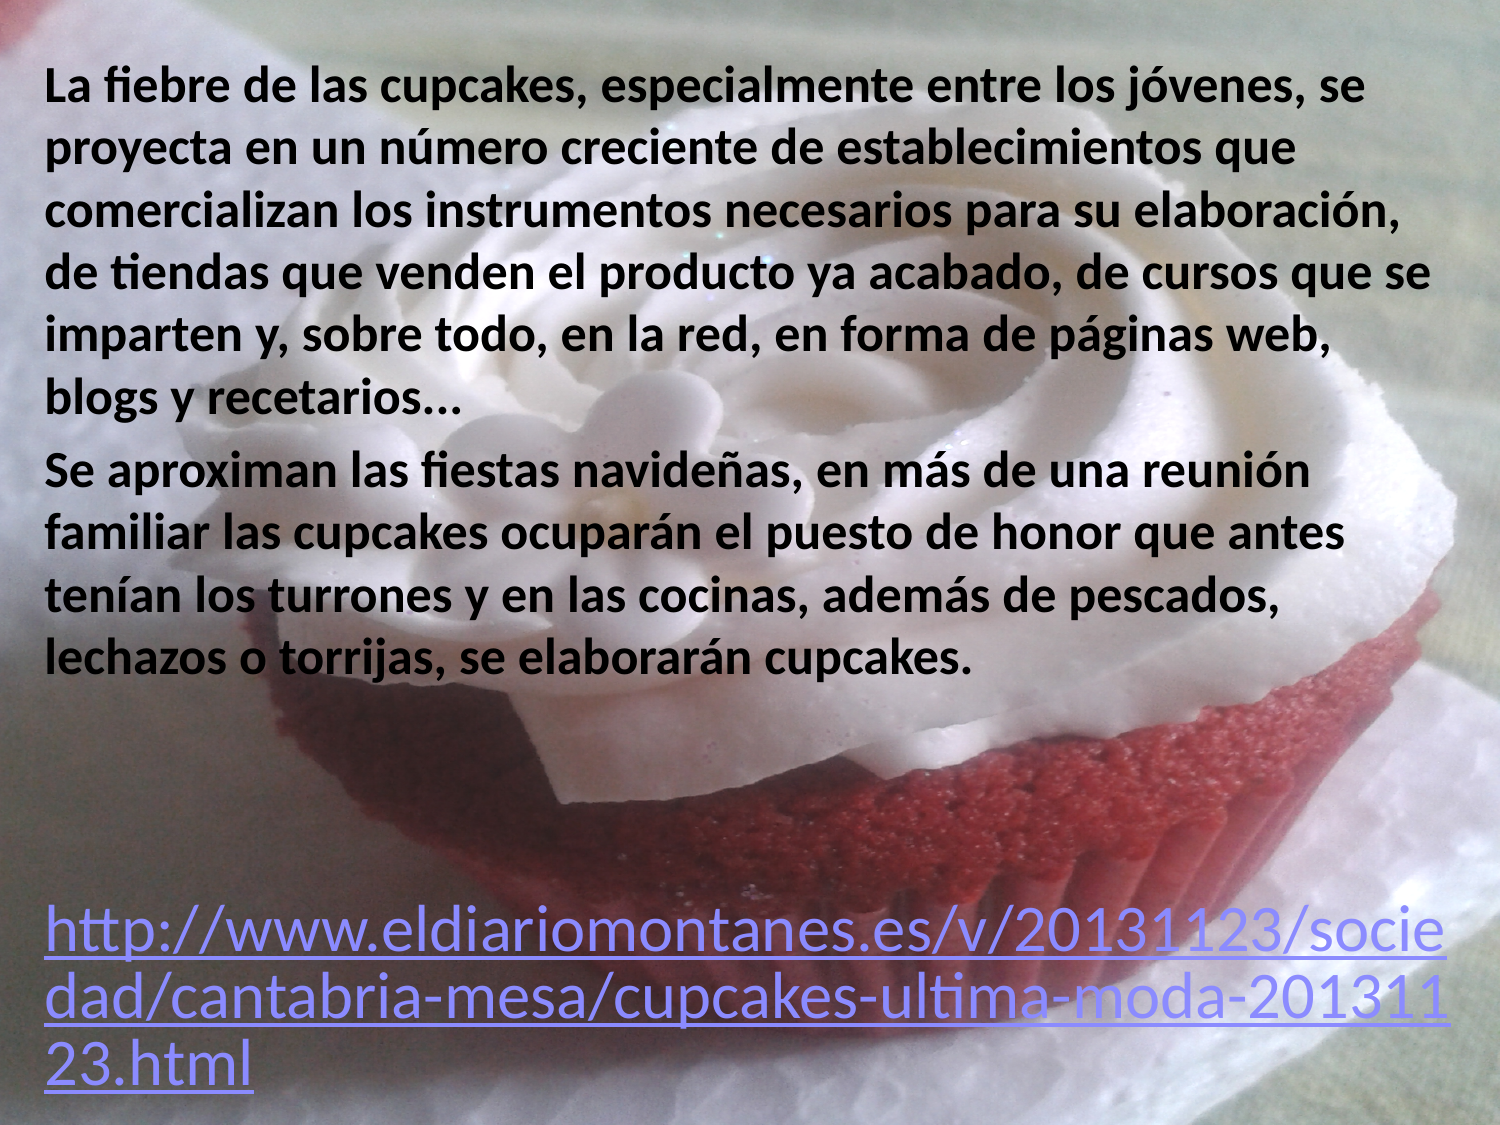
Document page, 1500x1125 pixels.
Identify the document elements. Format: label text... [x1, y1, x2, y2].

subtitle La fiebre de las cupcakes, especialmente entre los jóvenes, se proyecta en un número creciente de establecimientos que comercializan los instrumentos necesarios para su elaboración, de tiendas que venden el producto ya acabado, de cursos que se imparten y, sobre todo, en la red, en forma de páginas web, blogs y recetarios... Se aproximan las fiestas navideñas, en más de una reunión familiar las cupcakes ocuparán el puesto de honor que antes tenían los turrones y en las cocinas, además de pescados, lechazos o torrijas, se elaborarán cupcakes. http://www.eldiariomontanes.es/v/20131123/sociedad/cantabria-mesa/cupcakes-ultima-moda-20131123.html [1318, 42, 1471, 1094]
subtitle La fiebre de las cupcakes, especialmente entre los jóvenes, se proyecta en un número creciente de establecimientos que comercializan los instrumentos necesarios para su elaboración, de tiendas que venden el producto ya acabado, de cursos que se imparten y, sobre todo, en la red, en forma de páginas web, blogs y recetarios... Se aproximan las fiestas navideñas, en más de una reunión familiar las cupcakes ocuparán el puesto de honor que antes tenían los turrones y en las cocinas, además de pescados, lechazos o torrijas, se elaborarán cupcakes. http://www.eldiariomontanes.es/v/20131123/sociedad/cantabria-mesa/cupcakes-ultima-moda-20131123.html [29, 42, 180, 1094]
picture [185, 0, 1315, 1125]
